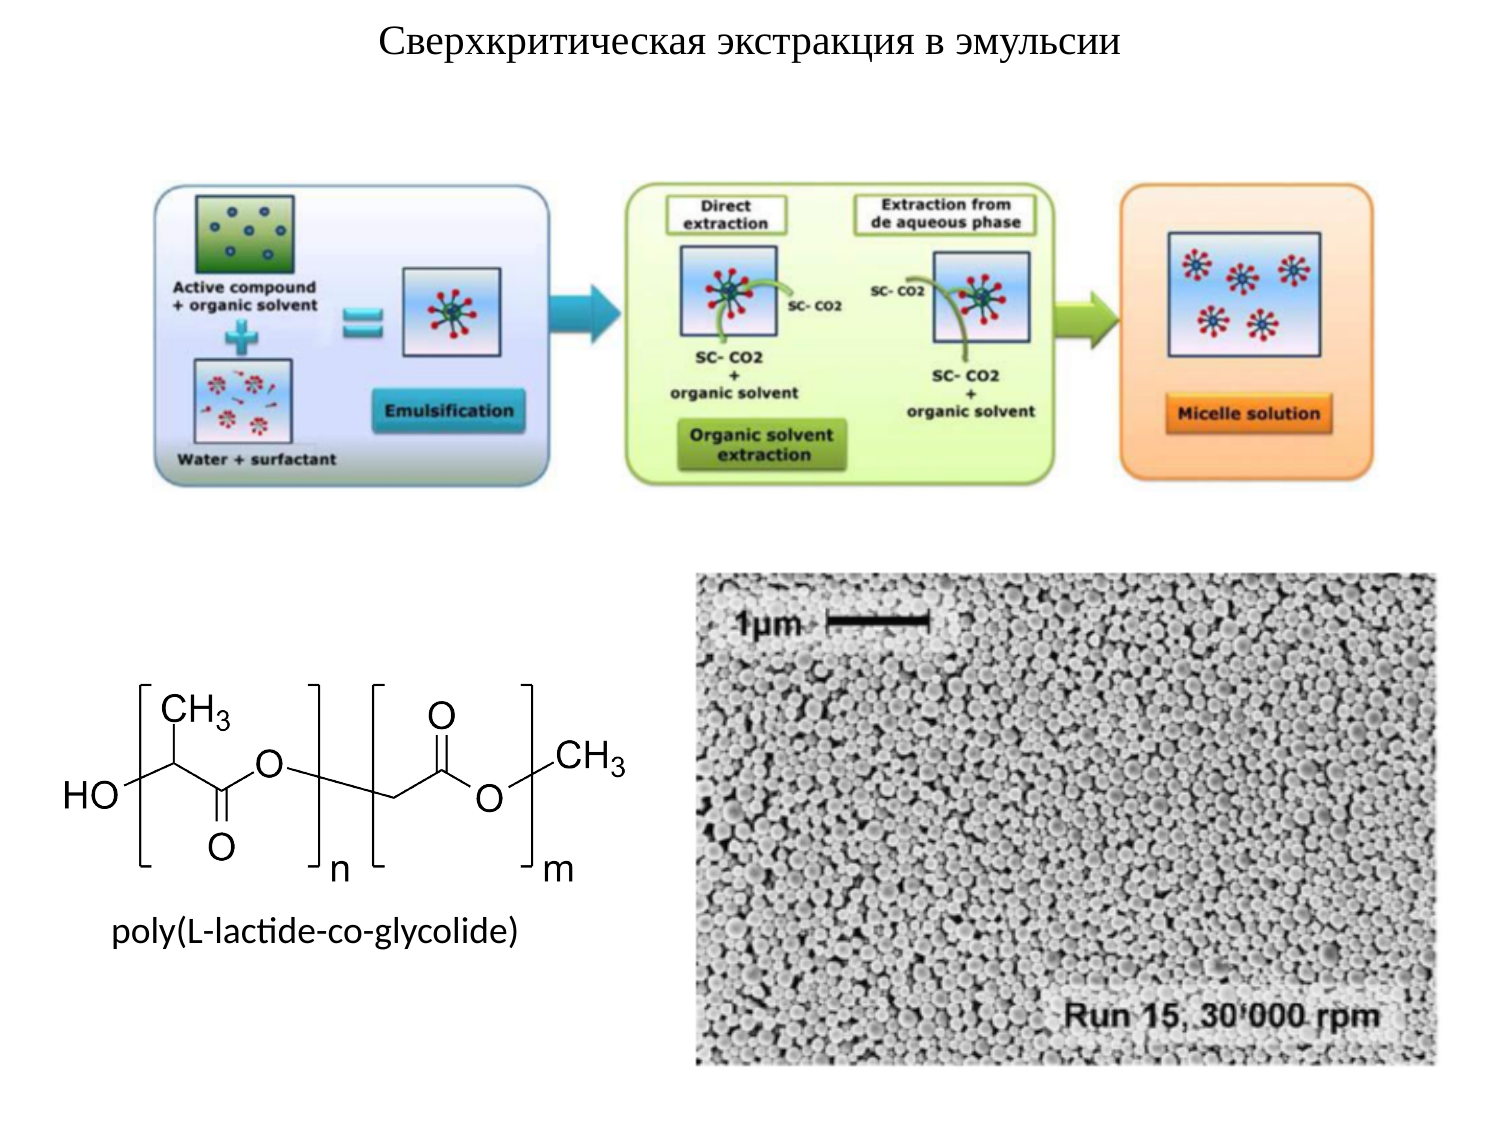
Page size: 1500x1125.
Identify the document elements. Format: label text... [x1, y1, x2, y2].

picture [152, 179, 1379, 492]
text_box poly(L-lactide-co-glycolide) [96, 903, 535, 959]
picture [682, 561, 1448, 1079]
text_box Сверхкритическая экстракция в эмульсии [0, 6, 1500, 71]
picture [58, 679, 630, 895]
